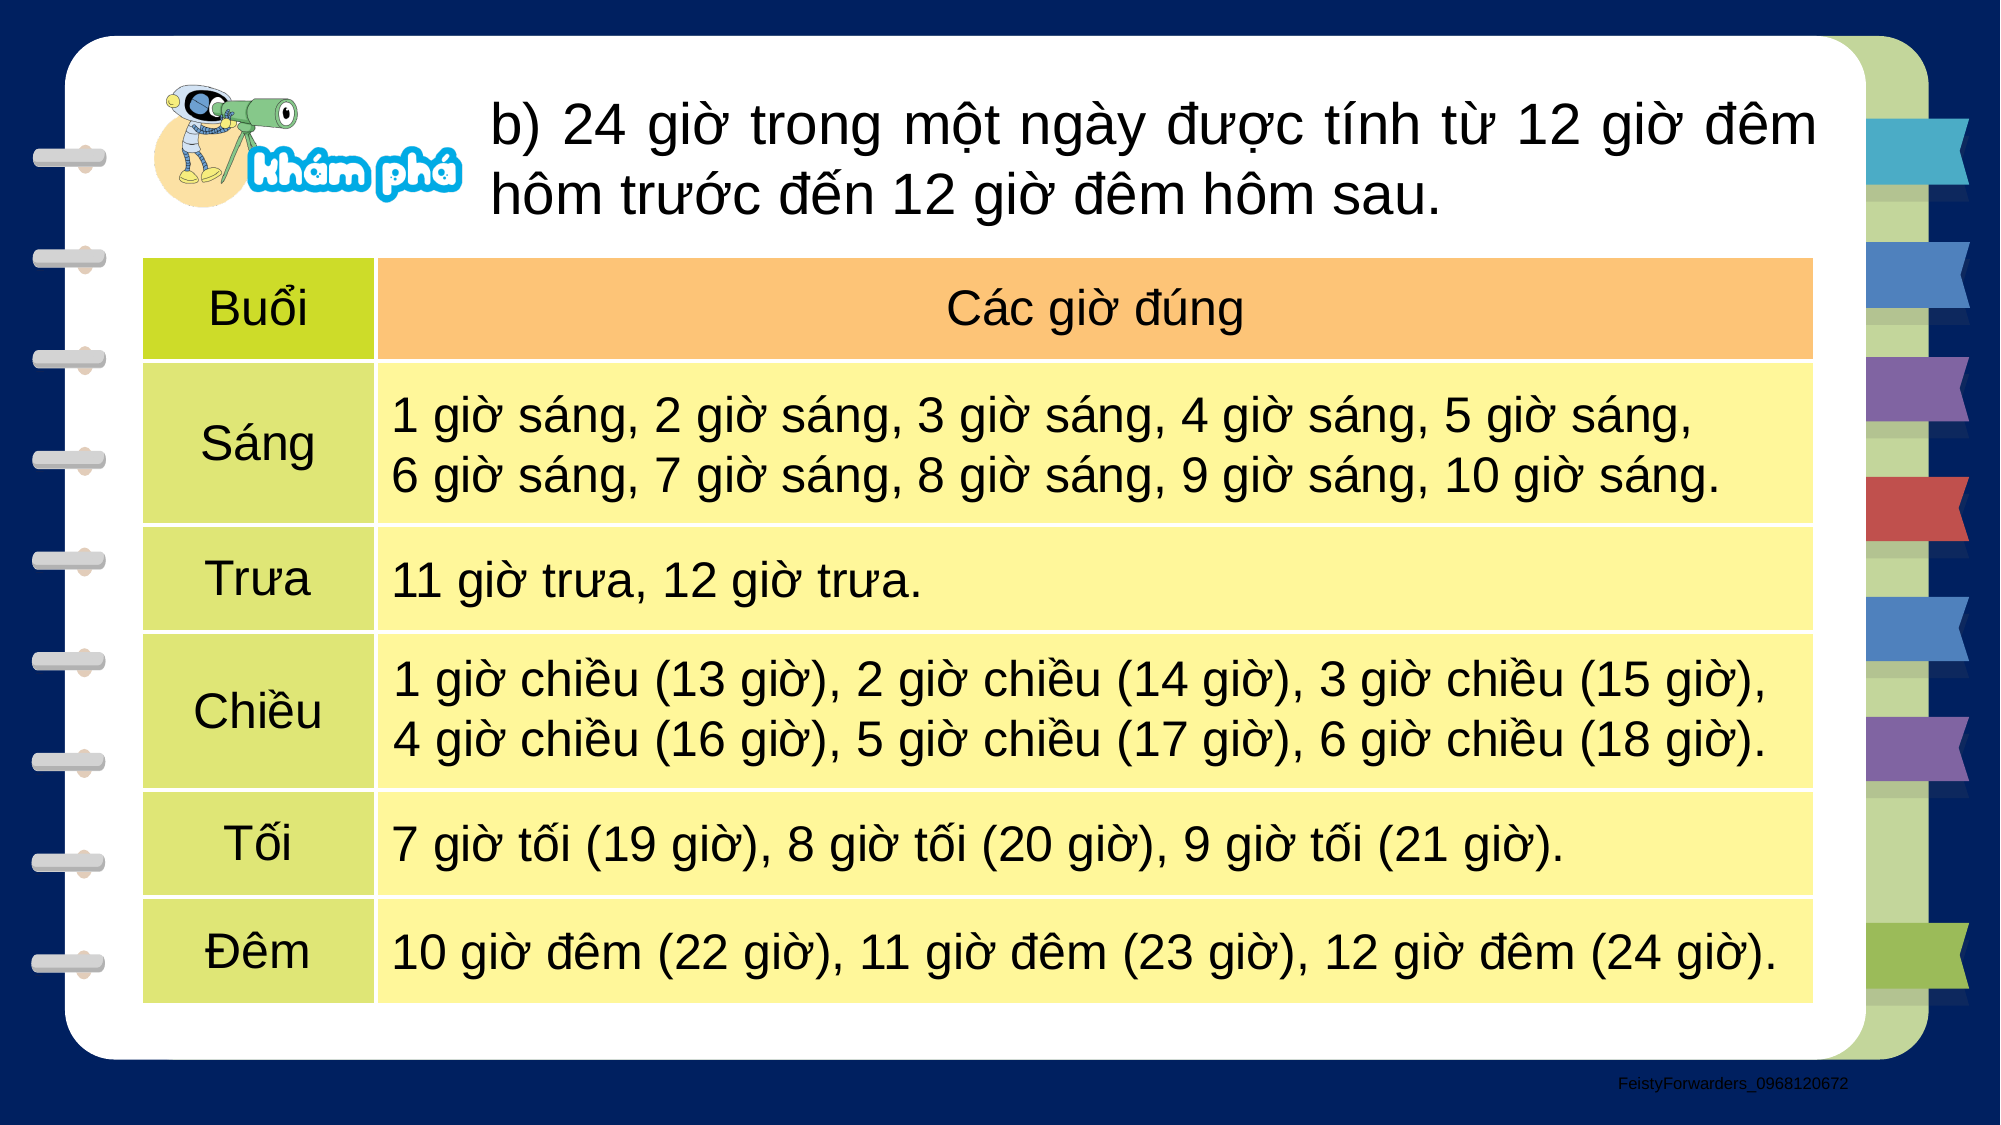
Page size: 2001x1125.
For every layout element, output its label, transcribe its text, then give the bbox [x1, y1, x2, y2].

text_box 10 giờ đêm (22 giờ), 11 giờ đêm (23 giờ), 12 giờ đêm (24 giờ). [376, 912, 1809, 988]
text_box 1 giờ sáng, 2 giờ sáng, 3 giờ sáng, 4 giờ sáng, 5 giờ sáng, 6 giờ sáng, 7 giờ sáng, 8 giờ sáng, 9 giờ sáng, 10 giờ sáng. [376, 375, 1748, 510]
table_cell [378, 634, 1813, 788]
table_cell Trưa [143, 527, 374, 630]
text_box 11 giờ trưa, 12 giờ trưa. [376, 539, 1748, 615]
table_cell [378, 899, 1813, 1003]
picture [142, 59, 483, 230]
table_cell Đêm [143, 899, 374, 1003]
text_box 1 giờ chiều (13 giờ), 2 giờ chiều (14 giờ), 3 giờ chiều (15 giờ), 4 giờ chiều (16 giờ), 5 giờ chiều (17 giờ), 6 giờ chiều (18 giờ). [378, 639, 1811, 774]
table_cell [378, 792, 1813, 895]
table_header Buổi [143, 258, 374, 359]
table_cell Tối [143, 792, 374, 895]
table_cell Sáng [143, 363, 374, 523]
text_box b) 24 giờ trong một ngày được tính từ 12 giờ đêm hôm trước đến 12 giờ đêm hôm sau. [475, 79, 1835, 234]
table_cell Chiều [143, 634, 374, 788]
text_box 7 giờ tối (19 giờ), 8 giờ tối (20 giờ), 9 giờ tối (21 giờ). [376, 803, 1748, 879]
table_header Các giờ đúng [378, 258, 1813, 359]
table_cell [378, 527, 1813, 630]
table_cell [378, 363, 1813, 523]
